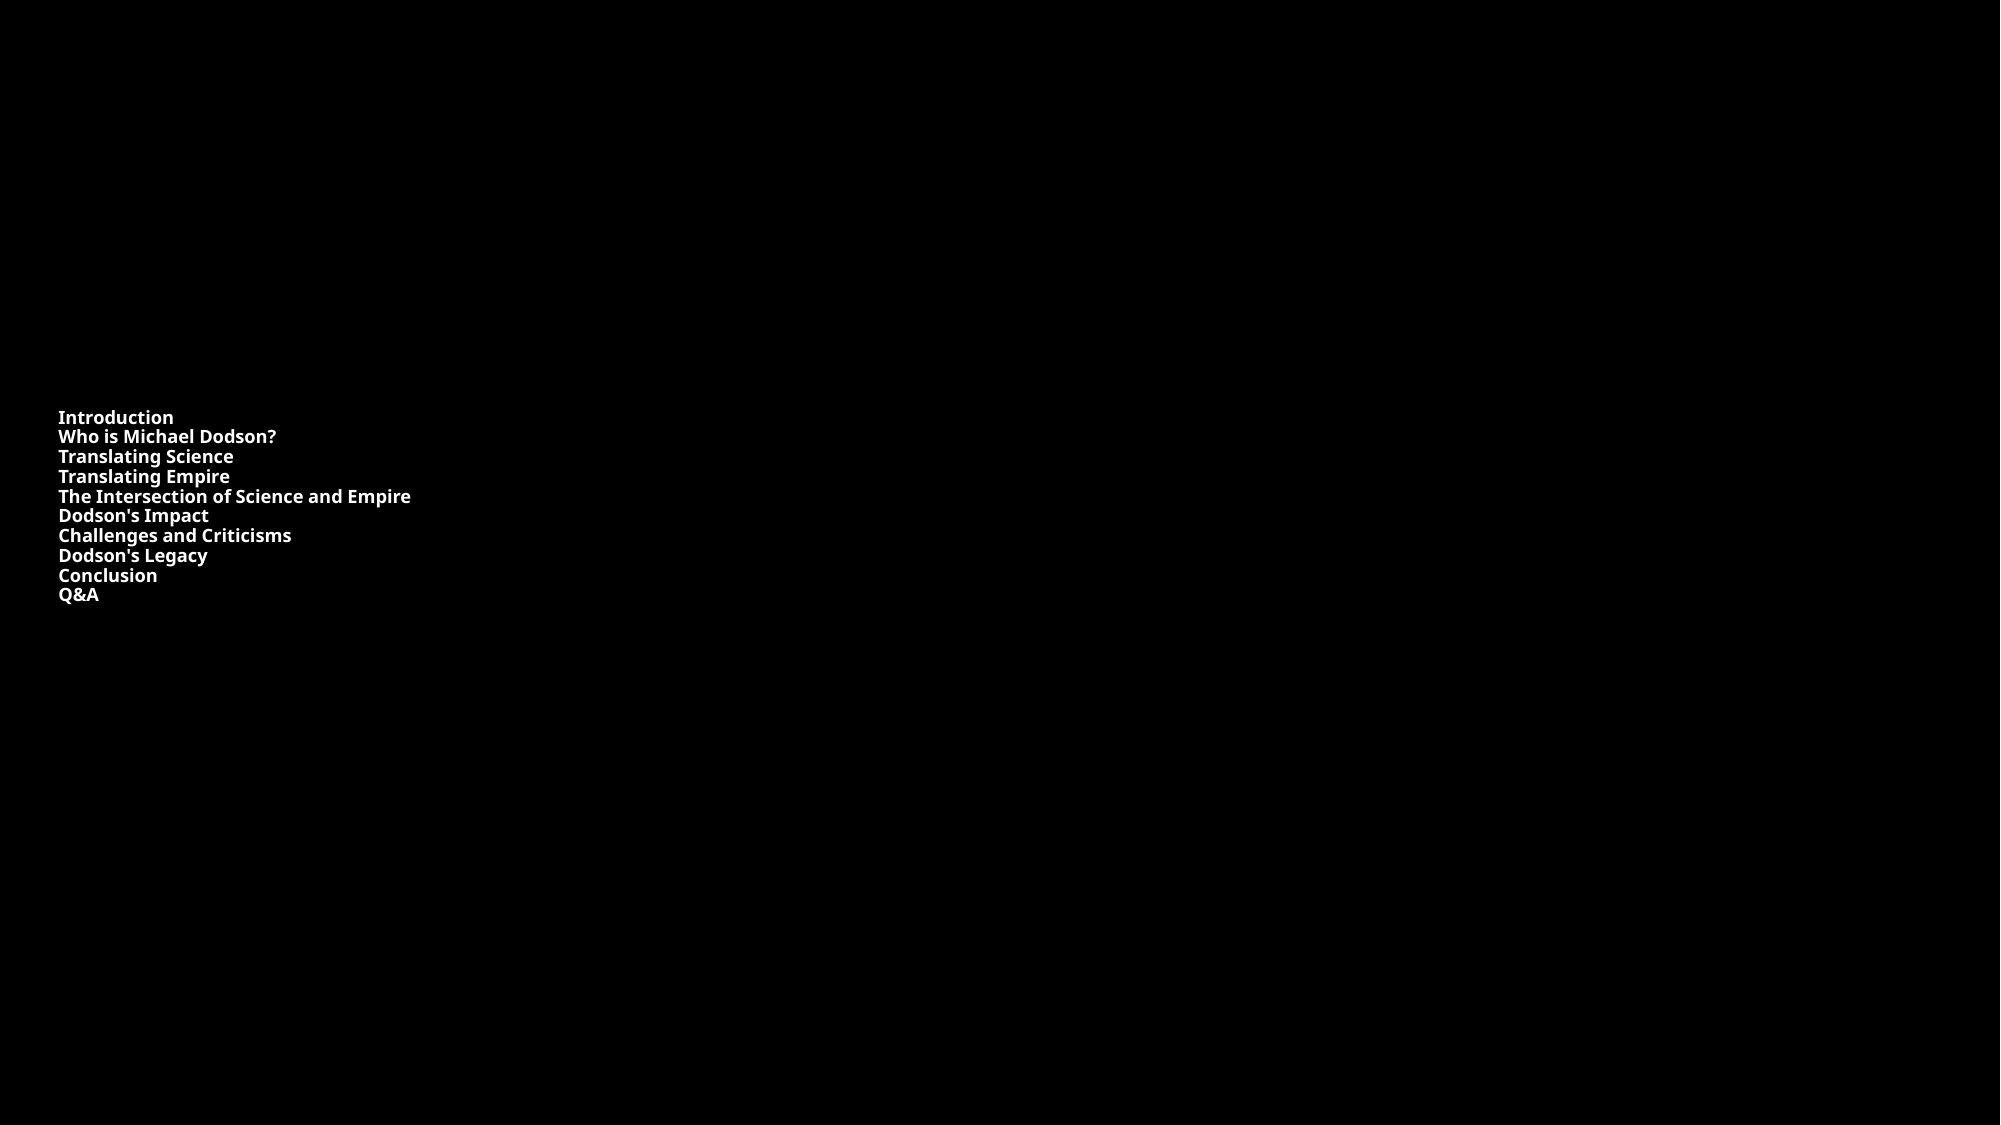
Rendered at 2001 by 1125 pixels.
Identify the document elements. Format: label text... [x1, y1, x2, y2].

title Introduction Who is Michael Dodson? Translating Science Translating Empire The Intersection of Science and Empire Dodson's Impact Challenges and Criticisms Dodson's Legacy Conclusion Q&A [43, 400, 1769, 619]
